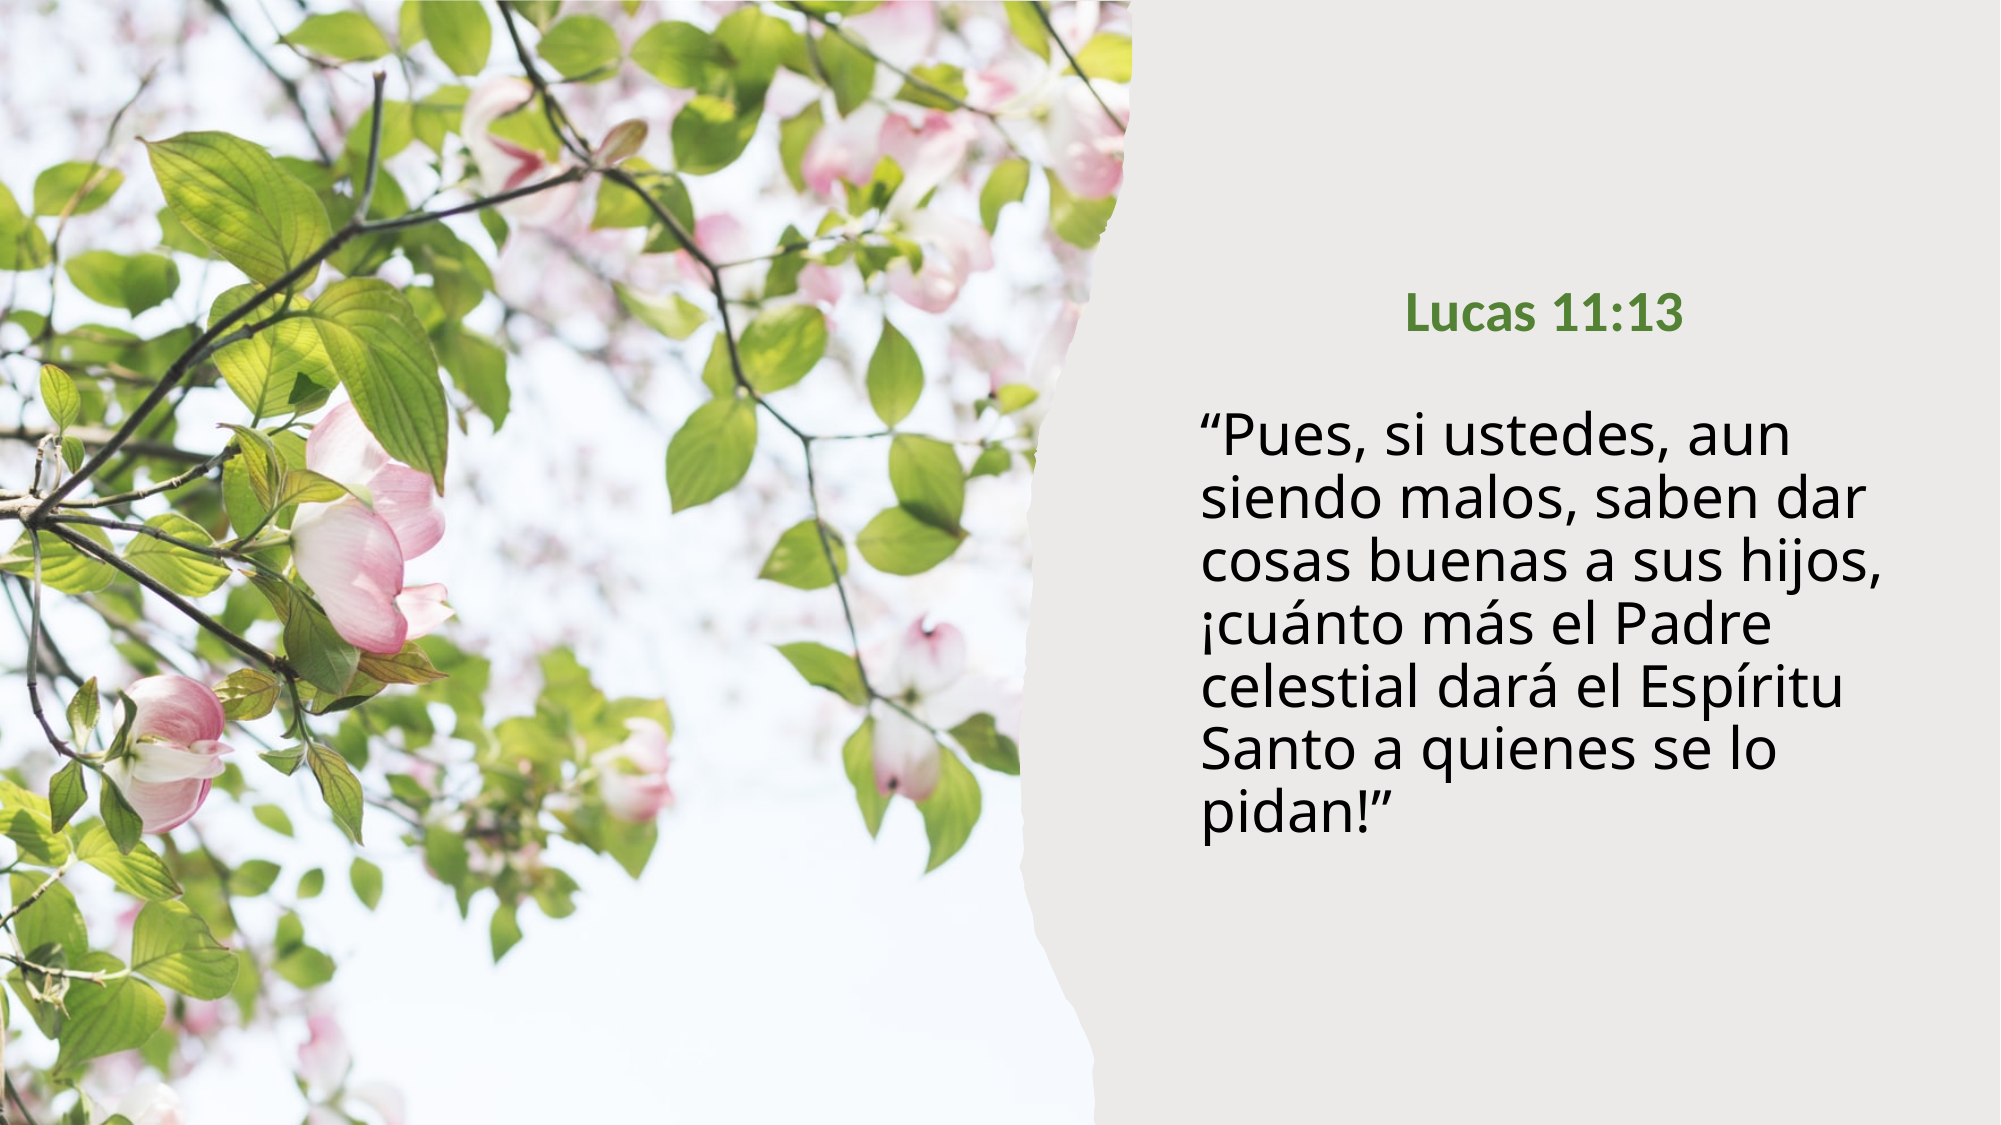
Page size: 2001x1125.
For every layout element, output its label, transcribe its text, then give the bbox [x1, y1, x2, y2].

list Lucas 11:13 “Pues, si ustedes, aun siendo malos, saben dar cosas buenas a sus hijos, ¡cuánto más el Padre celestial dará el Espíritu Santo a quienes se lo pidan!” [1185, 265, 1931, 879]
text_box [1133, 0, 2000, 1125]
picture [0, 0, 1133, 1125]
